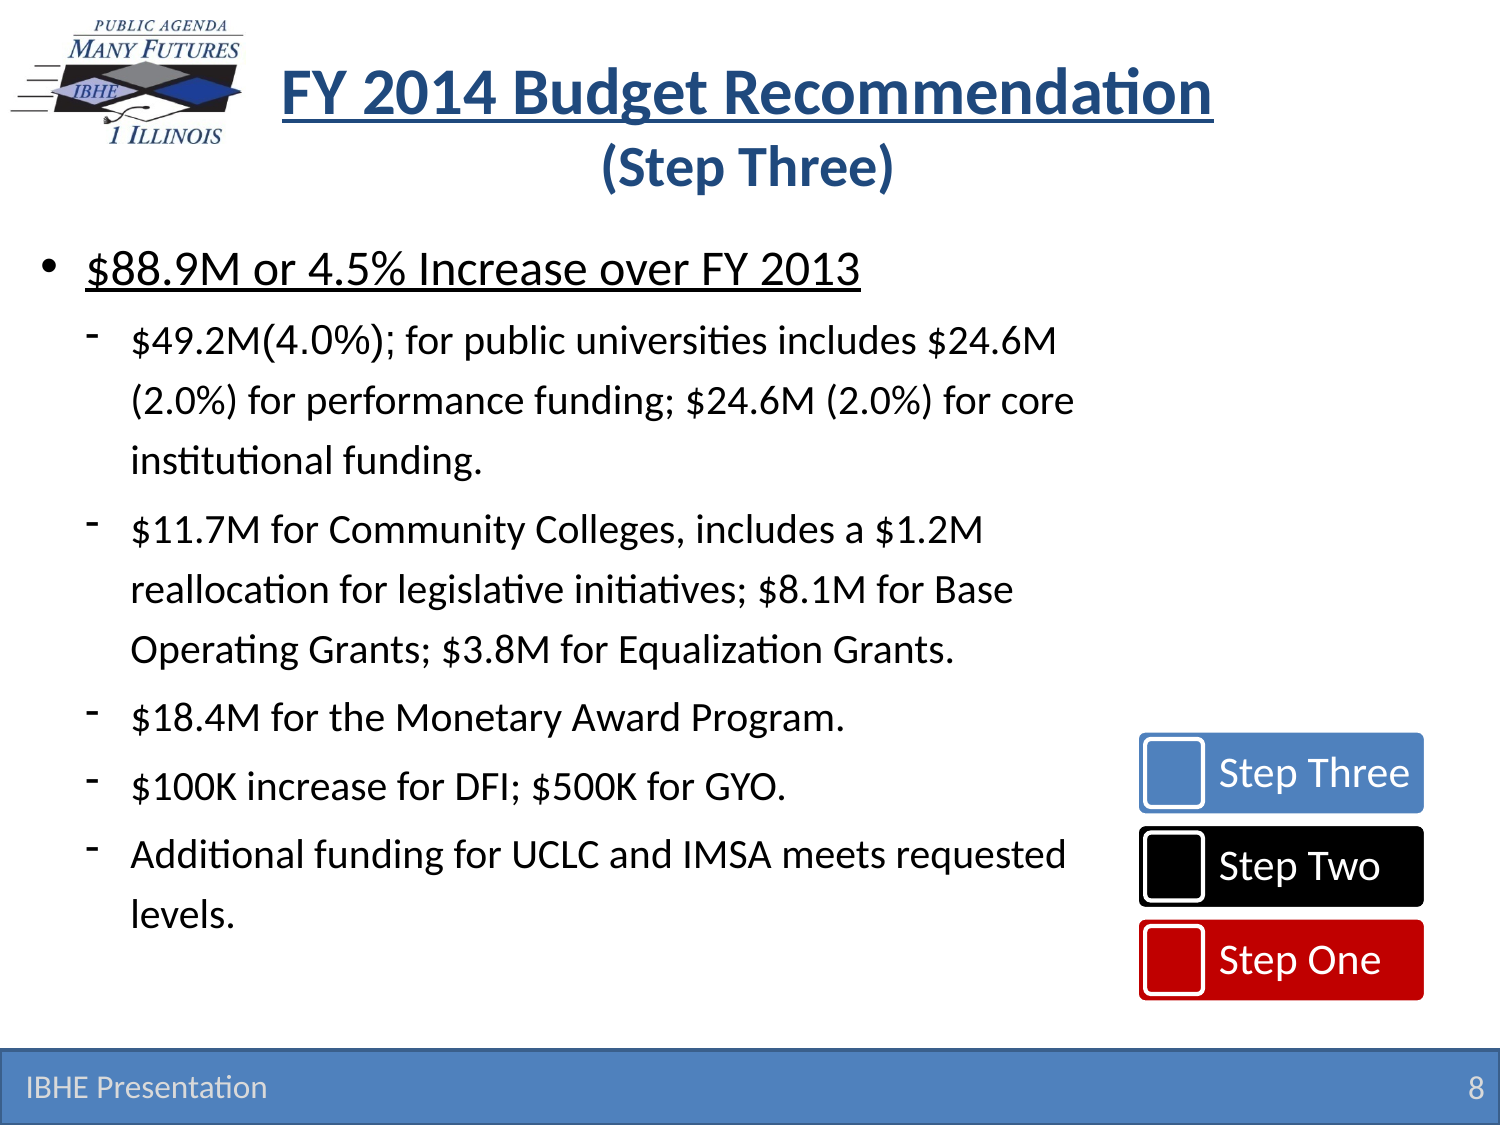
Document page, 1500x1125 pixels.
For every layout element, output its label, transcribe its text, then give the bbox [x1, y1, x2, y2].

footer IBHE Presentation [10, 1055, 486, 1116]
slide_number 8 [1425, 1056, 1500, 1117]
picture [7, 20, 246, 144]
title FY 2014 Budget Recommendation (Step Three) [72, 28, 1424, 217]
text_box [1136, 730, 1427, 1003]
text_box $88.9M or 4.5% Increase over FY 2013 $49.2M(4.0%); for public universities includes $24.6M (2.0%) for performance funding; $24.6M (2.0%) for core institutional funding. $11.7M for Community Colleges, includes a $1.2M reallocation for legislative initiatives; $8.1M for Base Operating Grants; $3.8M for Equalization Grants. $18.4M for the Monetary Award Program. $100K increase for DFI; $500K for GYO. Additional funding for UCLC and IMSA meets requested levels. [25, 227, 1169, 1015]
